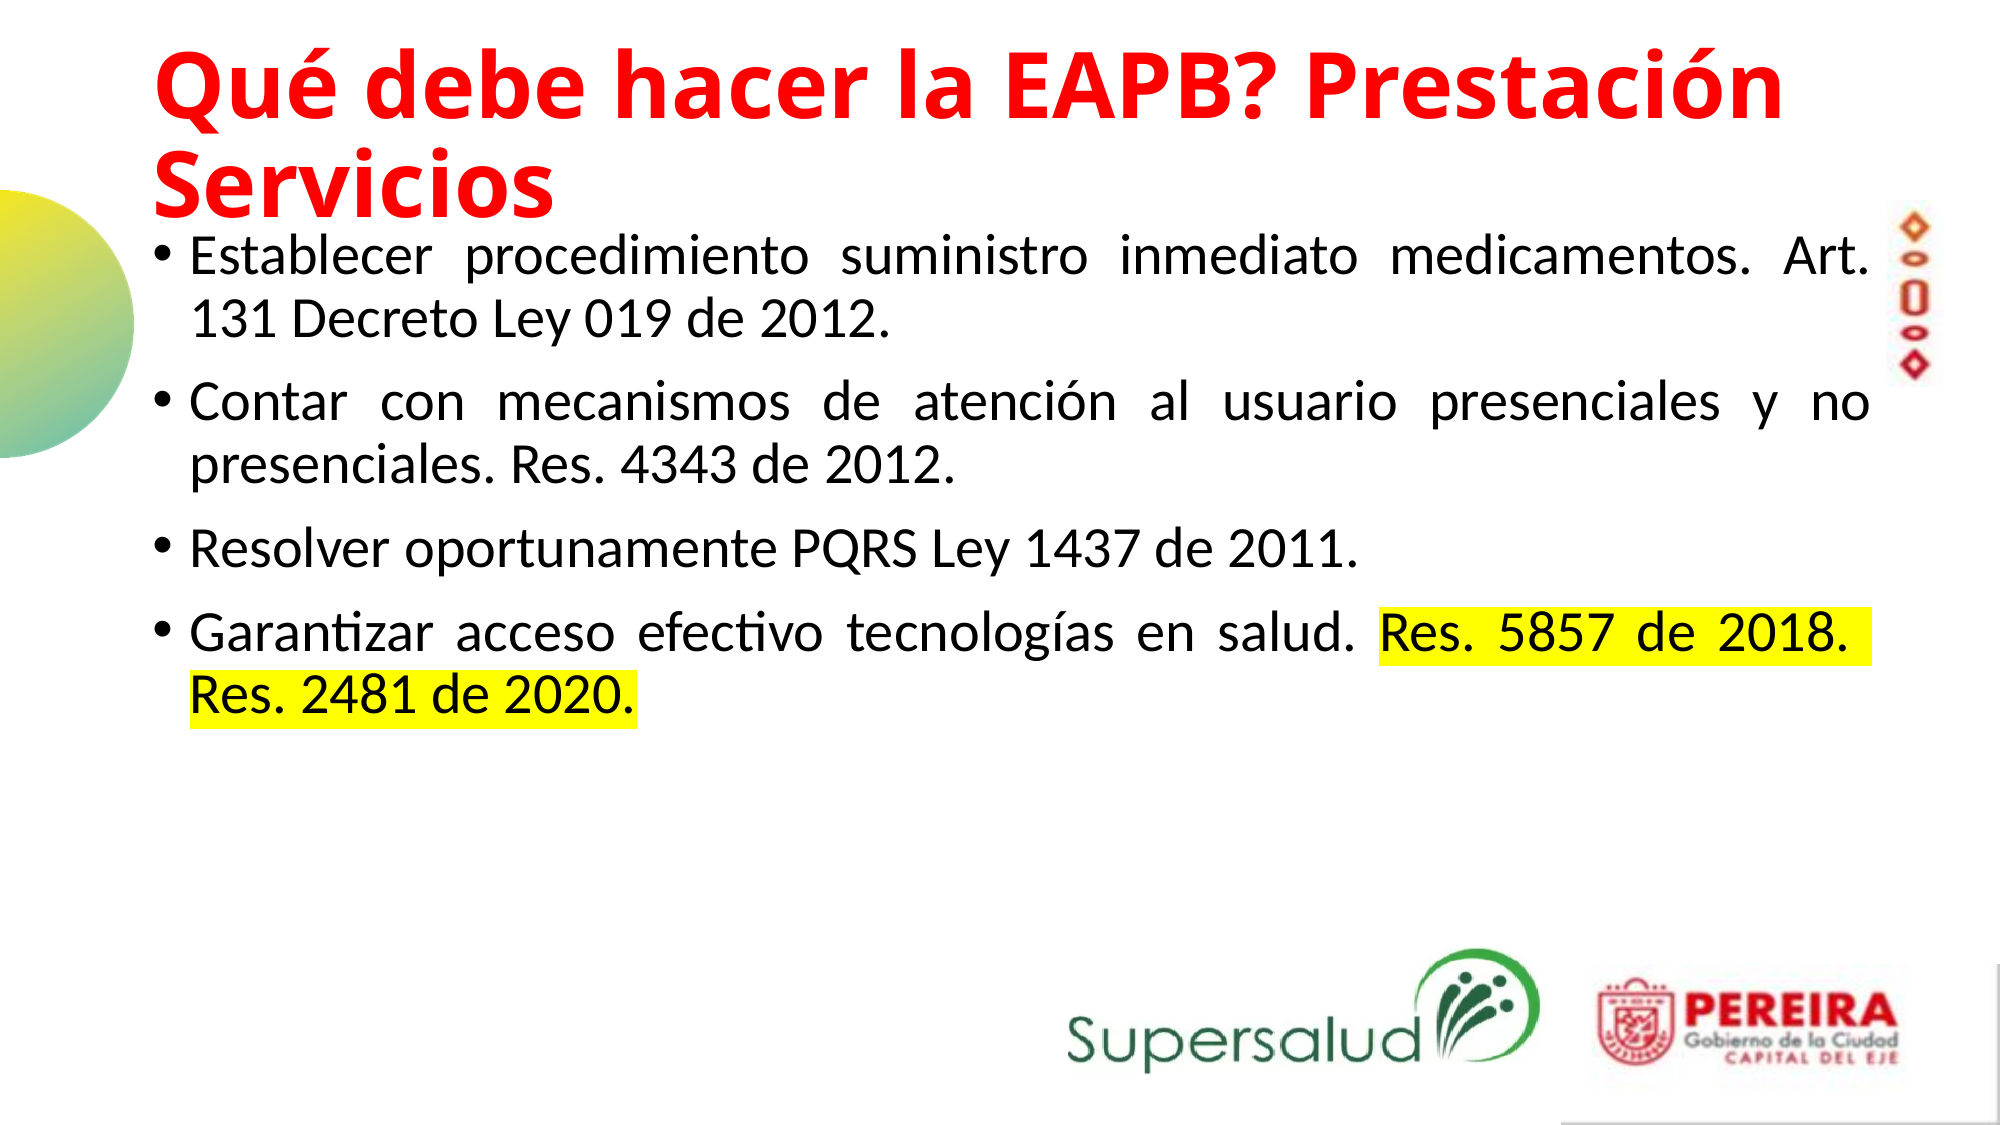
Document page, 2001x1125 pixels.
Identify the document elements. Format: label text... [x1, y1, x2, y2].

picture [1887, 200, 1943, 387]
title Qué debe hacer la EAPB? Prestación Servicios [137, 59, 1863, 216]
picture [1561, 964, 2000, 1125]
list Establecer procedimiento suministro inmediato medicamentos. Art. 131 Decreto Ley 019 de 2012. Contar con mecanismos de atención al usuario presenciales y no presenciales. Res. 4343 de 2012. Resolver oportunamente PQRS Ley 1437 de 2011. Garantizar acceso efectivo tecnologías en salud. Res. 5857 de 2018. Res. 2481 de 2020. [137, 216, 1888, 1014]
picture [0, 190, 136, 458]
picture [1068, 941, 1545, 1075]
